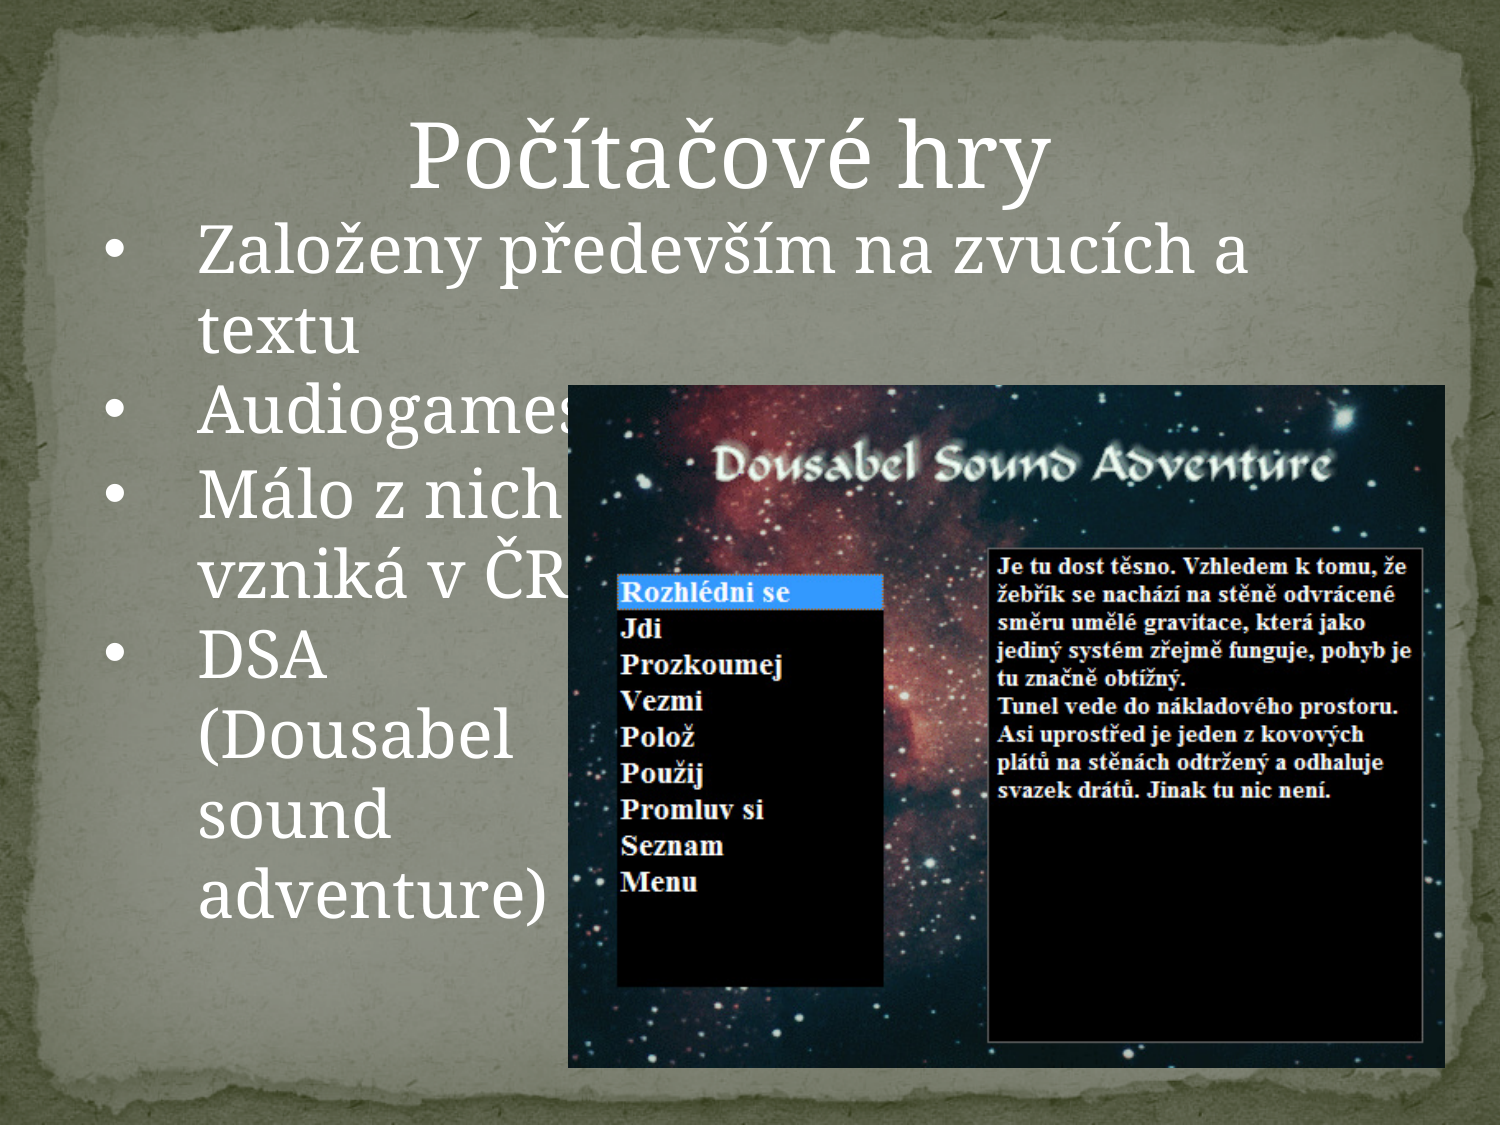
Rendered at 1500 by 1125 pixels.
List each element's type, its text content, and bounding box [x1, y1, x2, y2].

text_box Počítačové hry Založeny především na zvucích a textu Audiogames.net [88, 89, 1371, 444]
text_box Málo z nich vzniká v ČR DSA (Dousabel sound adventure) [88, 444, 558, 984]
picture [568, 385, 1445, 1068]
